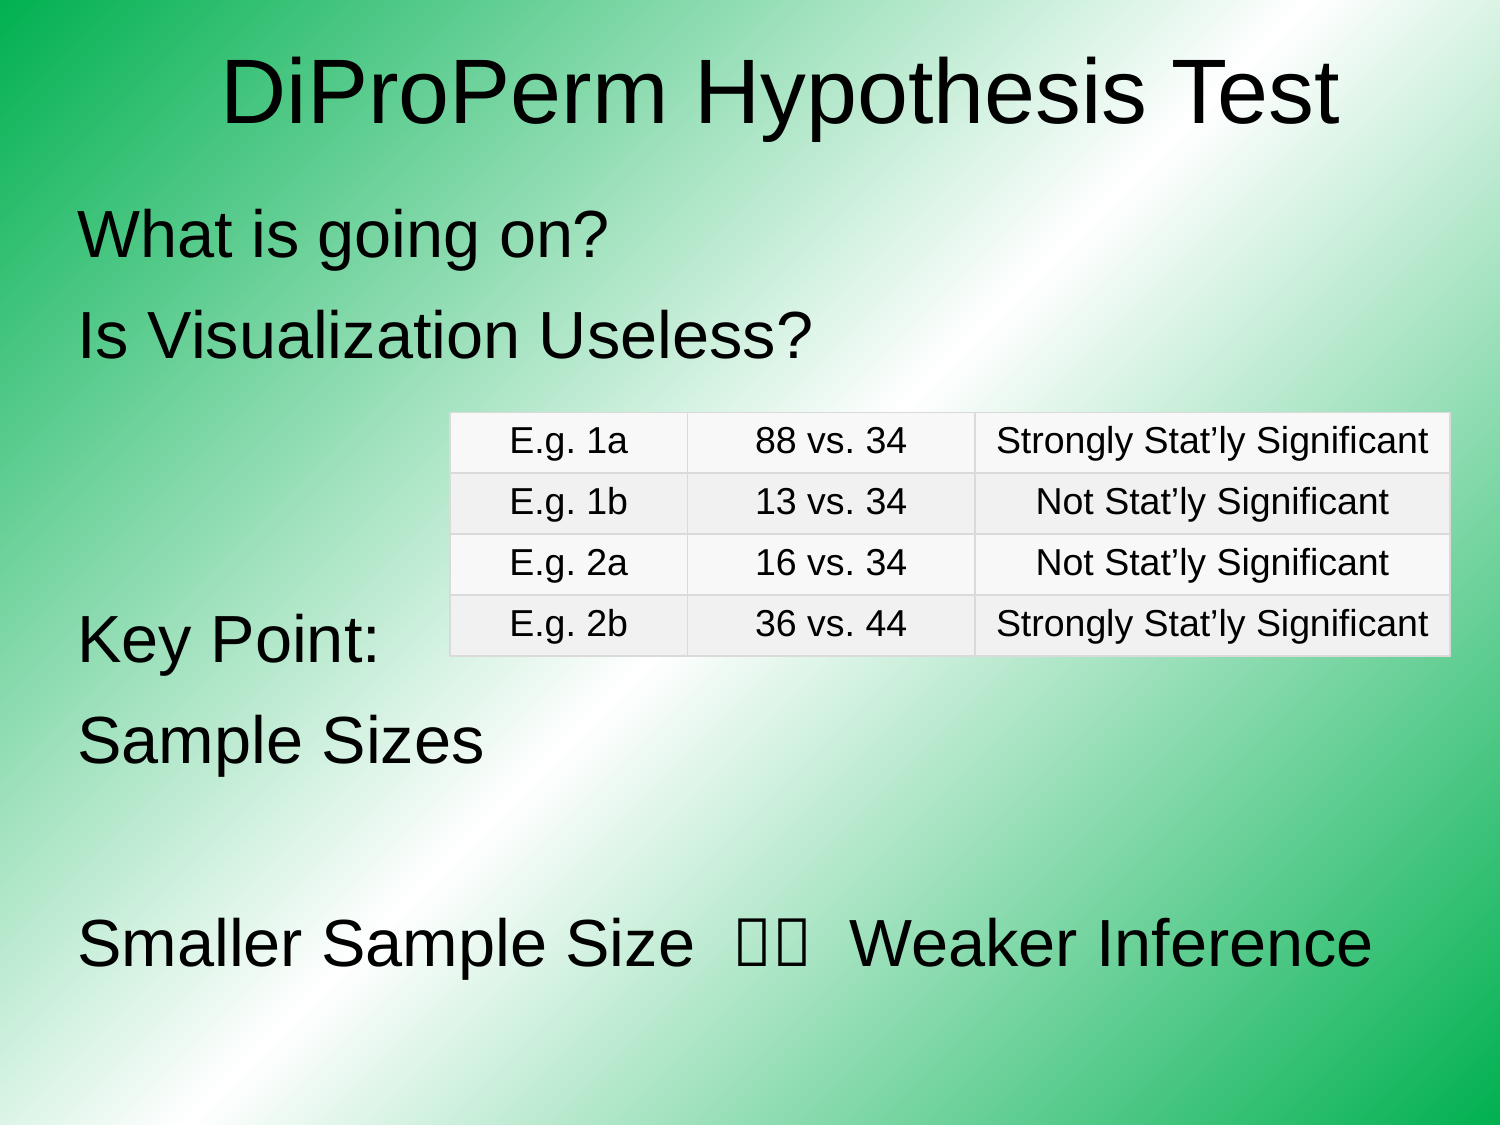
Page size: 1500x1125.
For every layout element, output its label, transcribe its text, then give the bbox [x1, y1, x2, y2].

table_cell Not Stat’ly Significant [976, 474, 1449, 533]
table_cell 36 vs. 44 [688, 596, 974, 655]
table_header Strongly Stat’ly Significant [976, 413, 1449, 472]
table_cell Not Stat’ly Significant [976, 535, 1449, 594]
list What is going on? Is Visualization Useless? Key Point: Sample Sizes Smaller Sample Size  Weaker Inference [62, 174, 1475, 1063]
table_header 88 vs. 34 [688, 413, 974, 472]
table_cell E.g. 2a [451, 535, 687, 594]
table_cell Strongly Stat’ly Significant [976, 596, 1449, 655]
table_cell 16 vs. 34 [688, 535, 974, 594]
table_cell E.g. 2b [451, 596, 687, 655]
title DiProPerm Hypothesis Test [75, 24, 1488, 150]
table_header E.g. 1a [451, 413, 687, 472]
table_cell 13 vs. 34 [688, 474, 974, 533]
table_cell E.g. 1b [451, 474, 687, 533]
